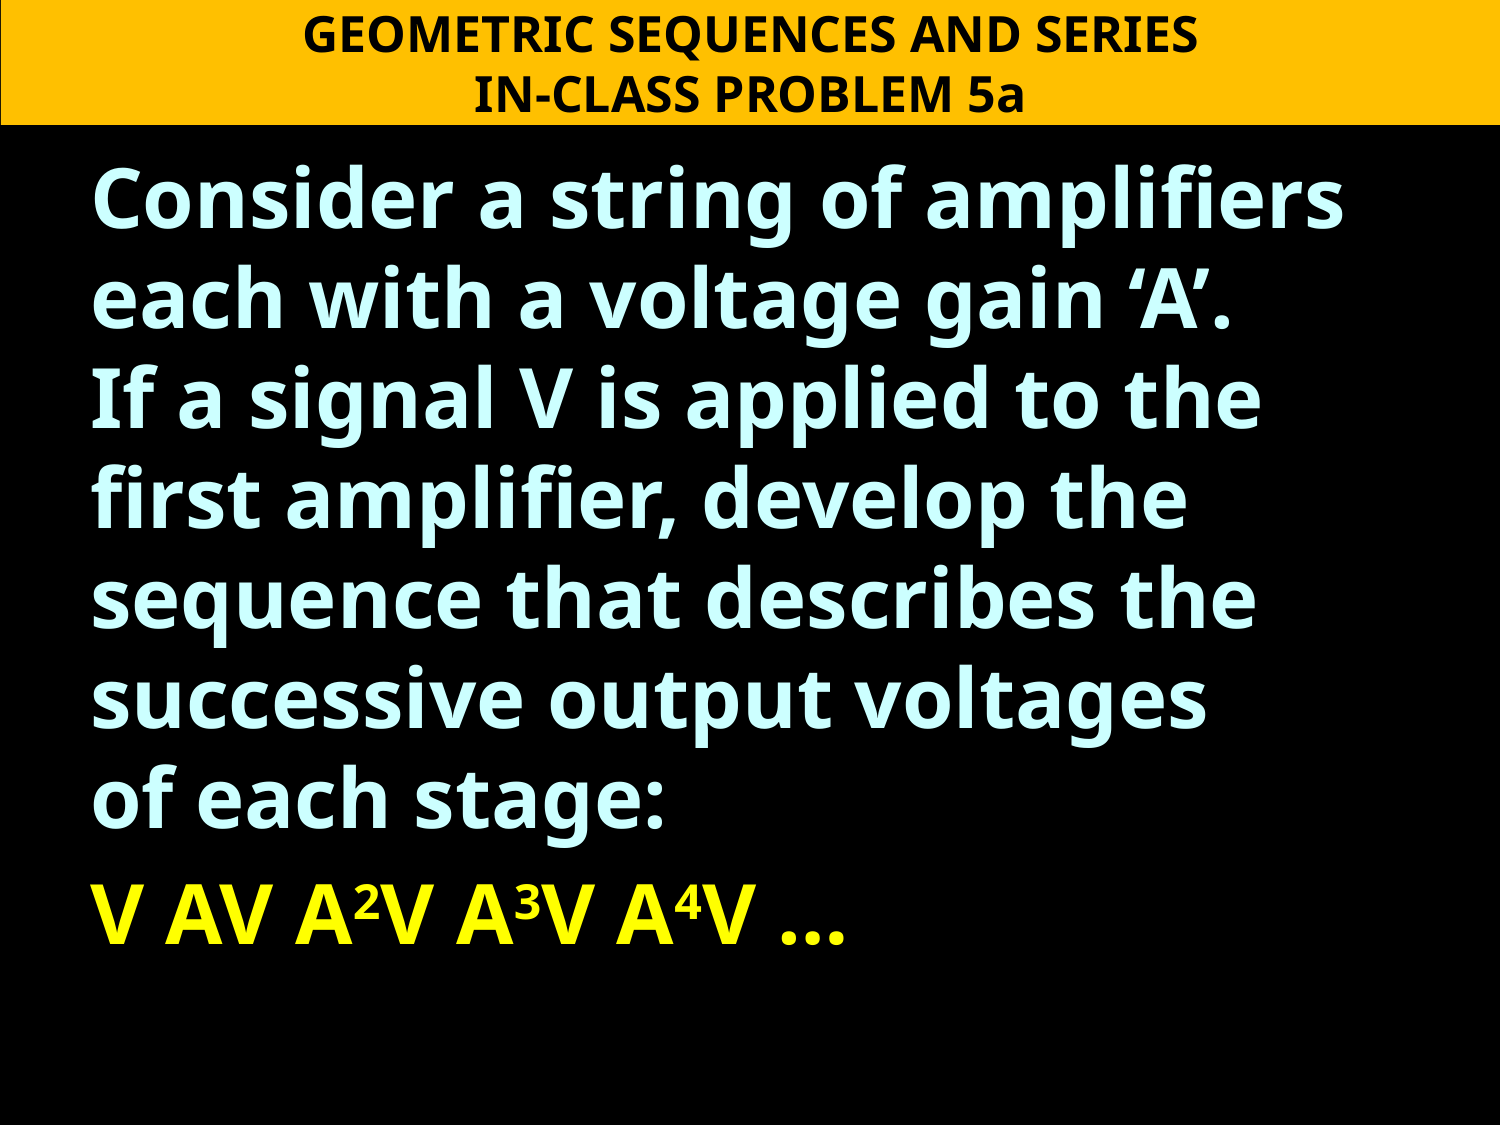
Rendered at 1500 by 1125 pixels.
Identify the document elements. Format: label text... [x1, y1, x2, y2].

text_box GEOMETRIC SEQUENCES AND SERIES IN-CLASS PROBLEM 5a [0, 0, 1500, 125]
list Consider a string of amplifiers each with a voltage gain ‘A’. If a signal V is applied to the first amplifier, develop the sequence that describes the successive output voltages of each stage: V AV A2V A3V A4V … [75, 137, 1425, 1063]
